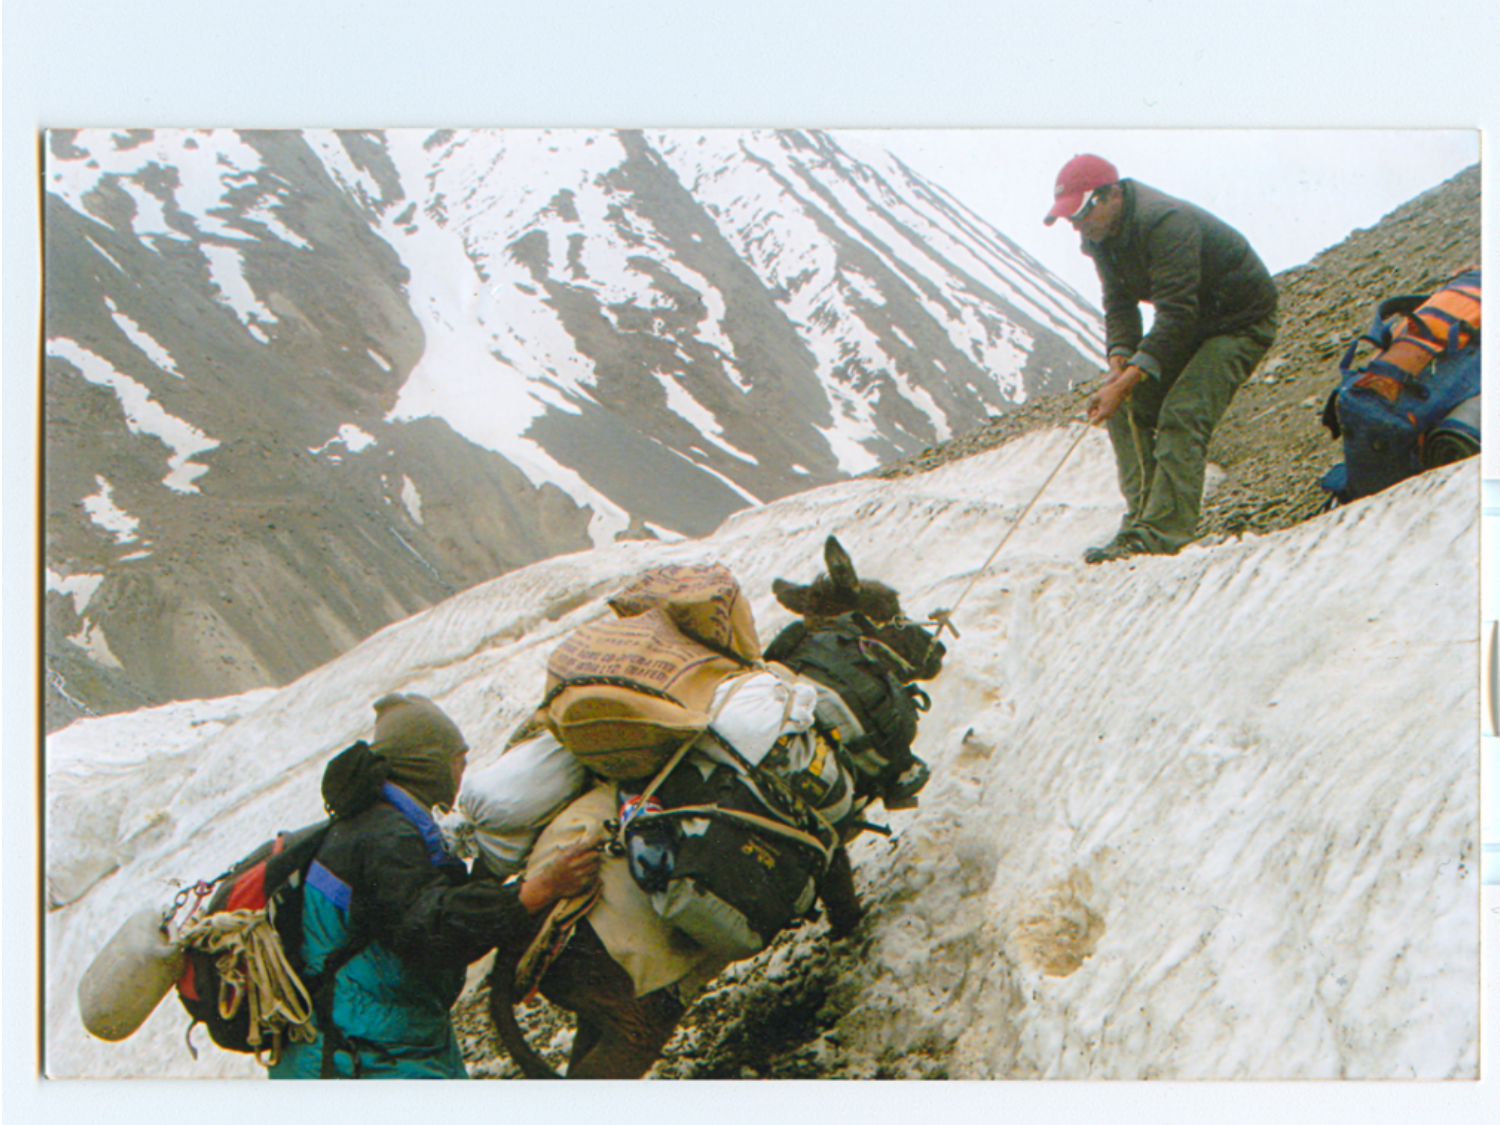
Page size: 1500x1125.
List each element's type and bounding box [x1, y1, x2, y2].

title [2, 0, 1500, 1125]
